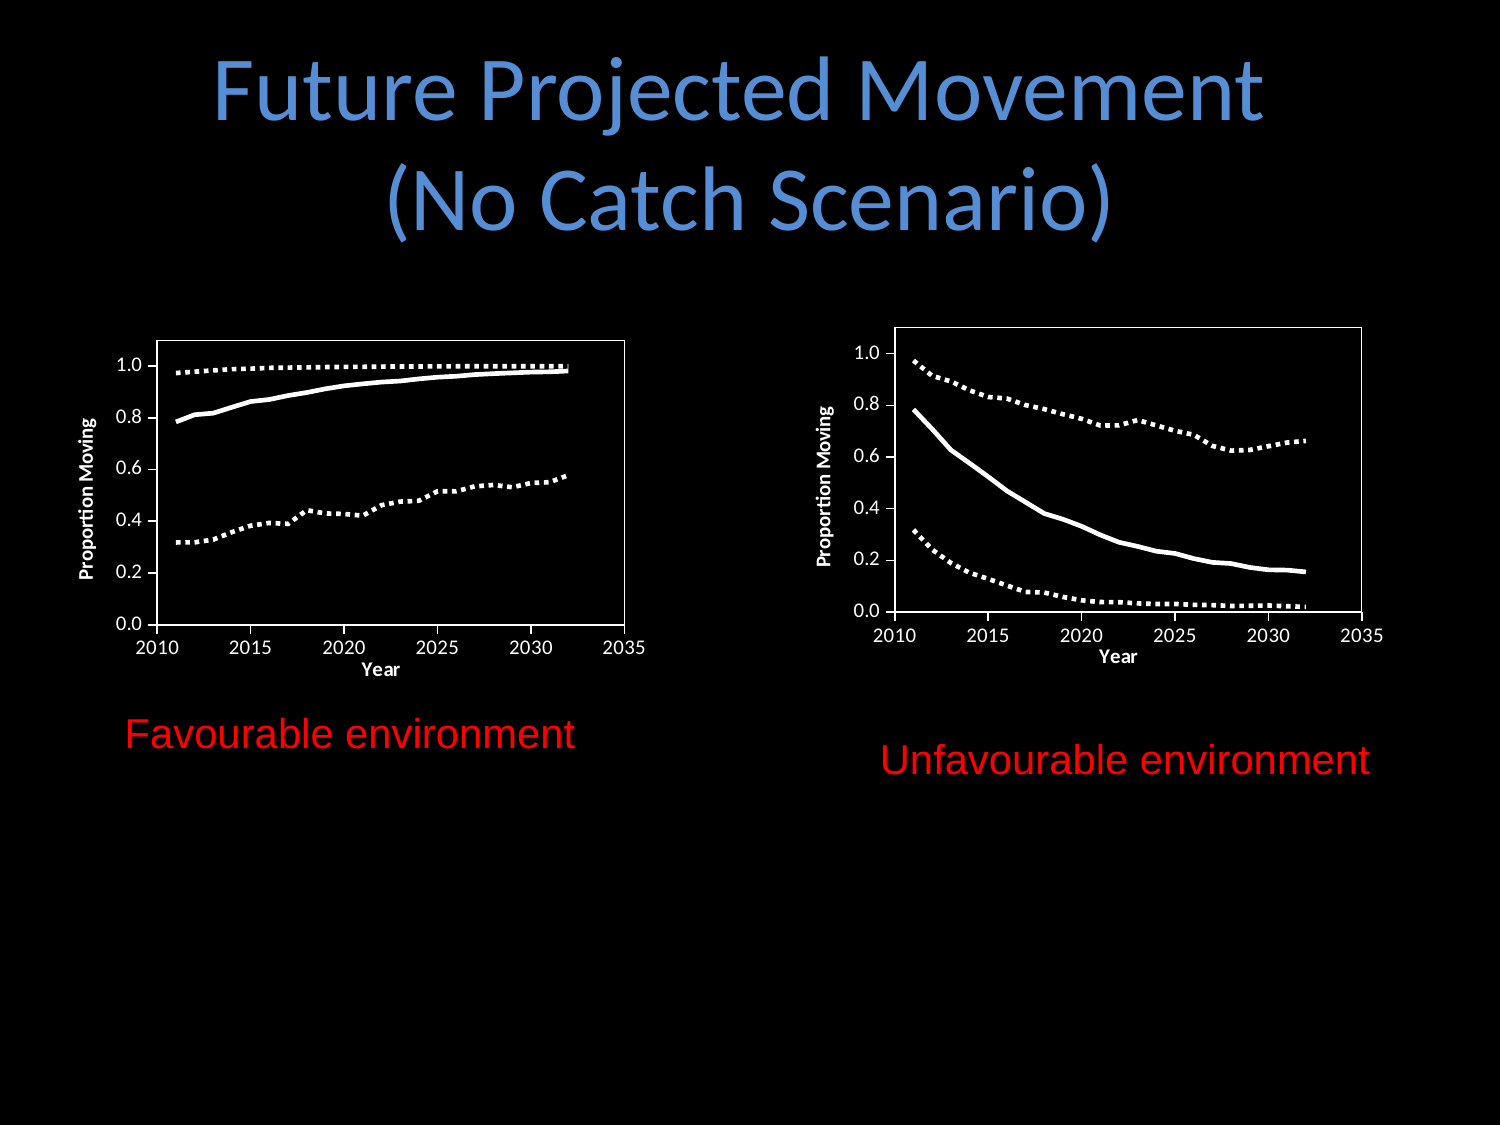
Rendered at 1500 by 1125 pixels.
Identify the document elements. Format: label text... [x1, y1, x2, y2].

chart [62, 312, 663, 688]
chart [799, 299, 1401, 676]
title Future Projected Movement (No Catch Scenario) [0, 44, 1500, 233]
text_box Favourable environment [87, 699, 613, 765]
text_box Unfavourable environment [862, 725, 1388, 790]
